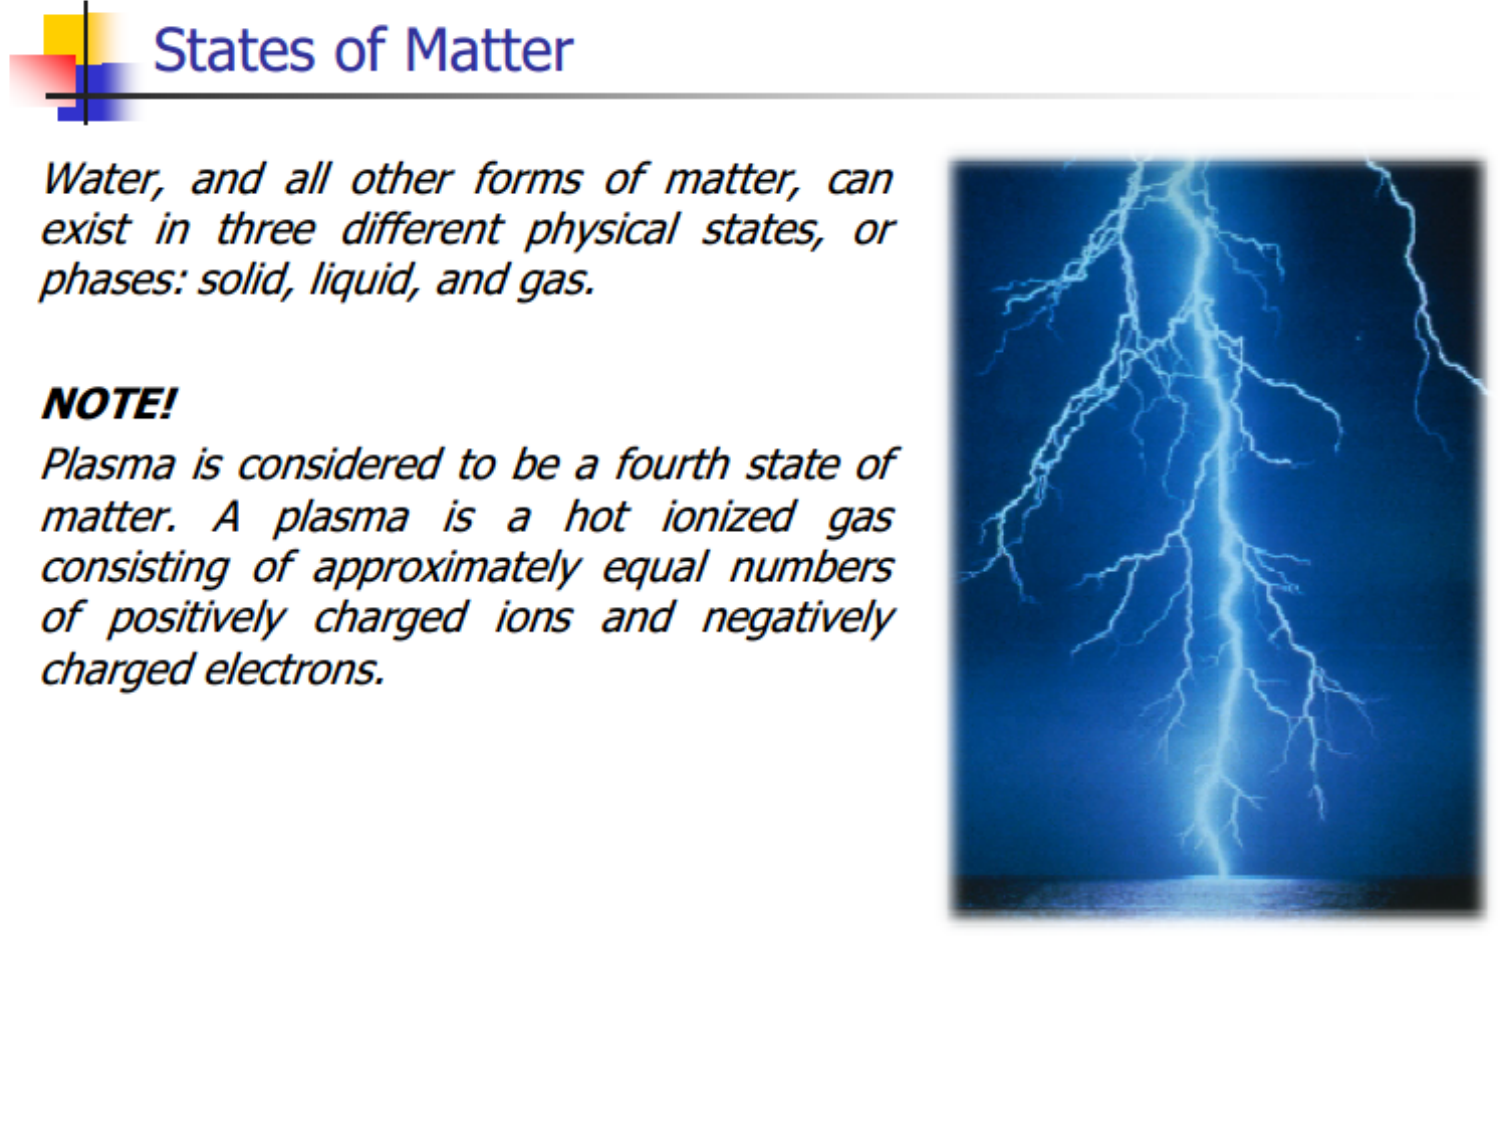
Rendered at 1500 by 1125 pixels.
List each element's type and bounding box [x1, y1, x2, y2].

picture [0, 0, 1500, 946]
